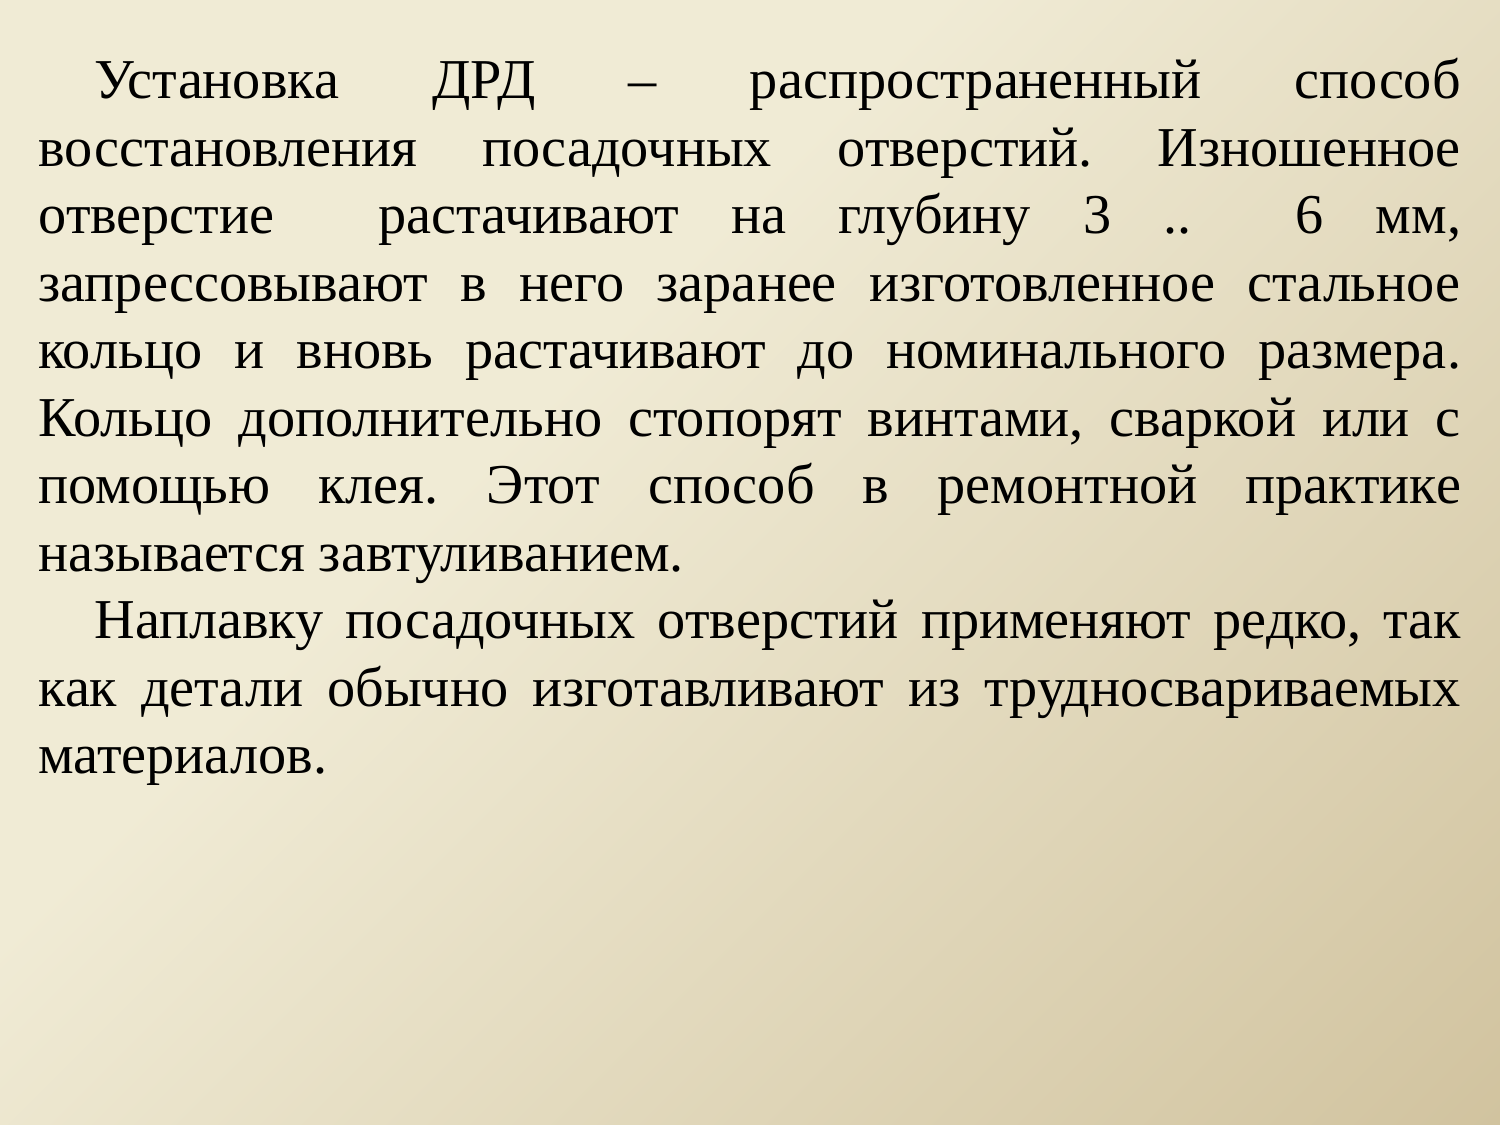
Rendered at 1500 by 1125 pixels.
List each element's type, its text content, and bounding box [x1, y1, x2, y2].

list Установка ДРД – распространенный способ восстановления посадочных отверстий. Изношенное отверстие растачивают на глубину 3 .. 6 мм, запрессовывают в него заранее изготовленное стальное кольцо и вновь растачивают до номинального размера. Кольцо дополнительно стопорят винтами, сваркой или с помощью клея. Этот способ в ремонтной практике называется завтуливанием. Наплавку посадочных отверстий применяют редко, так как детали обычно изготавливают из трудносвариваемых материалов. [23, 35, 1477, 1102]
